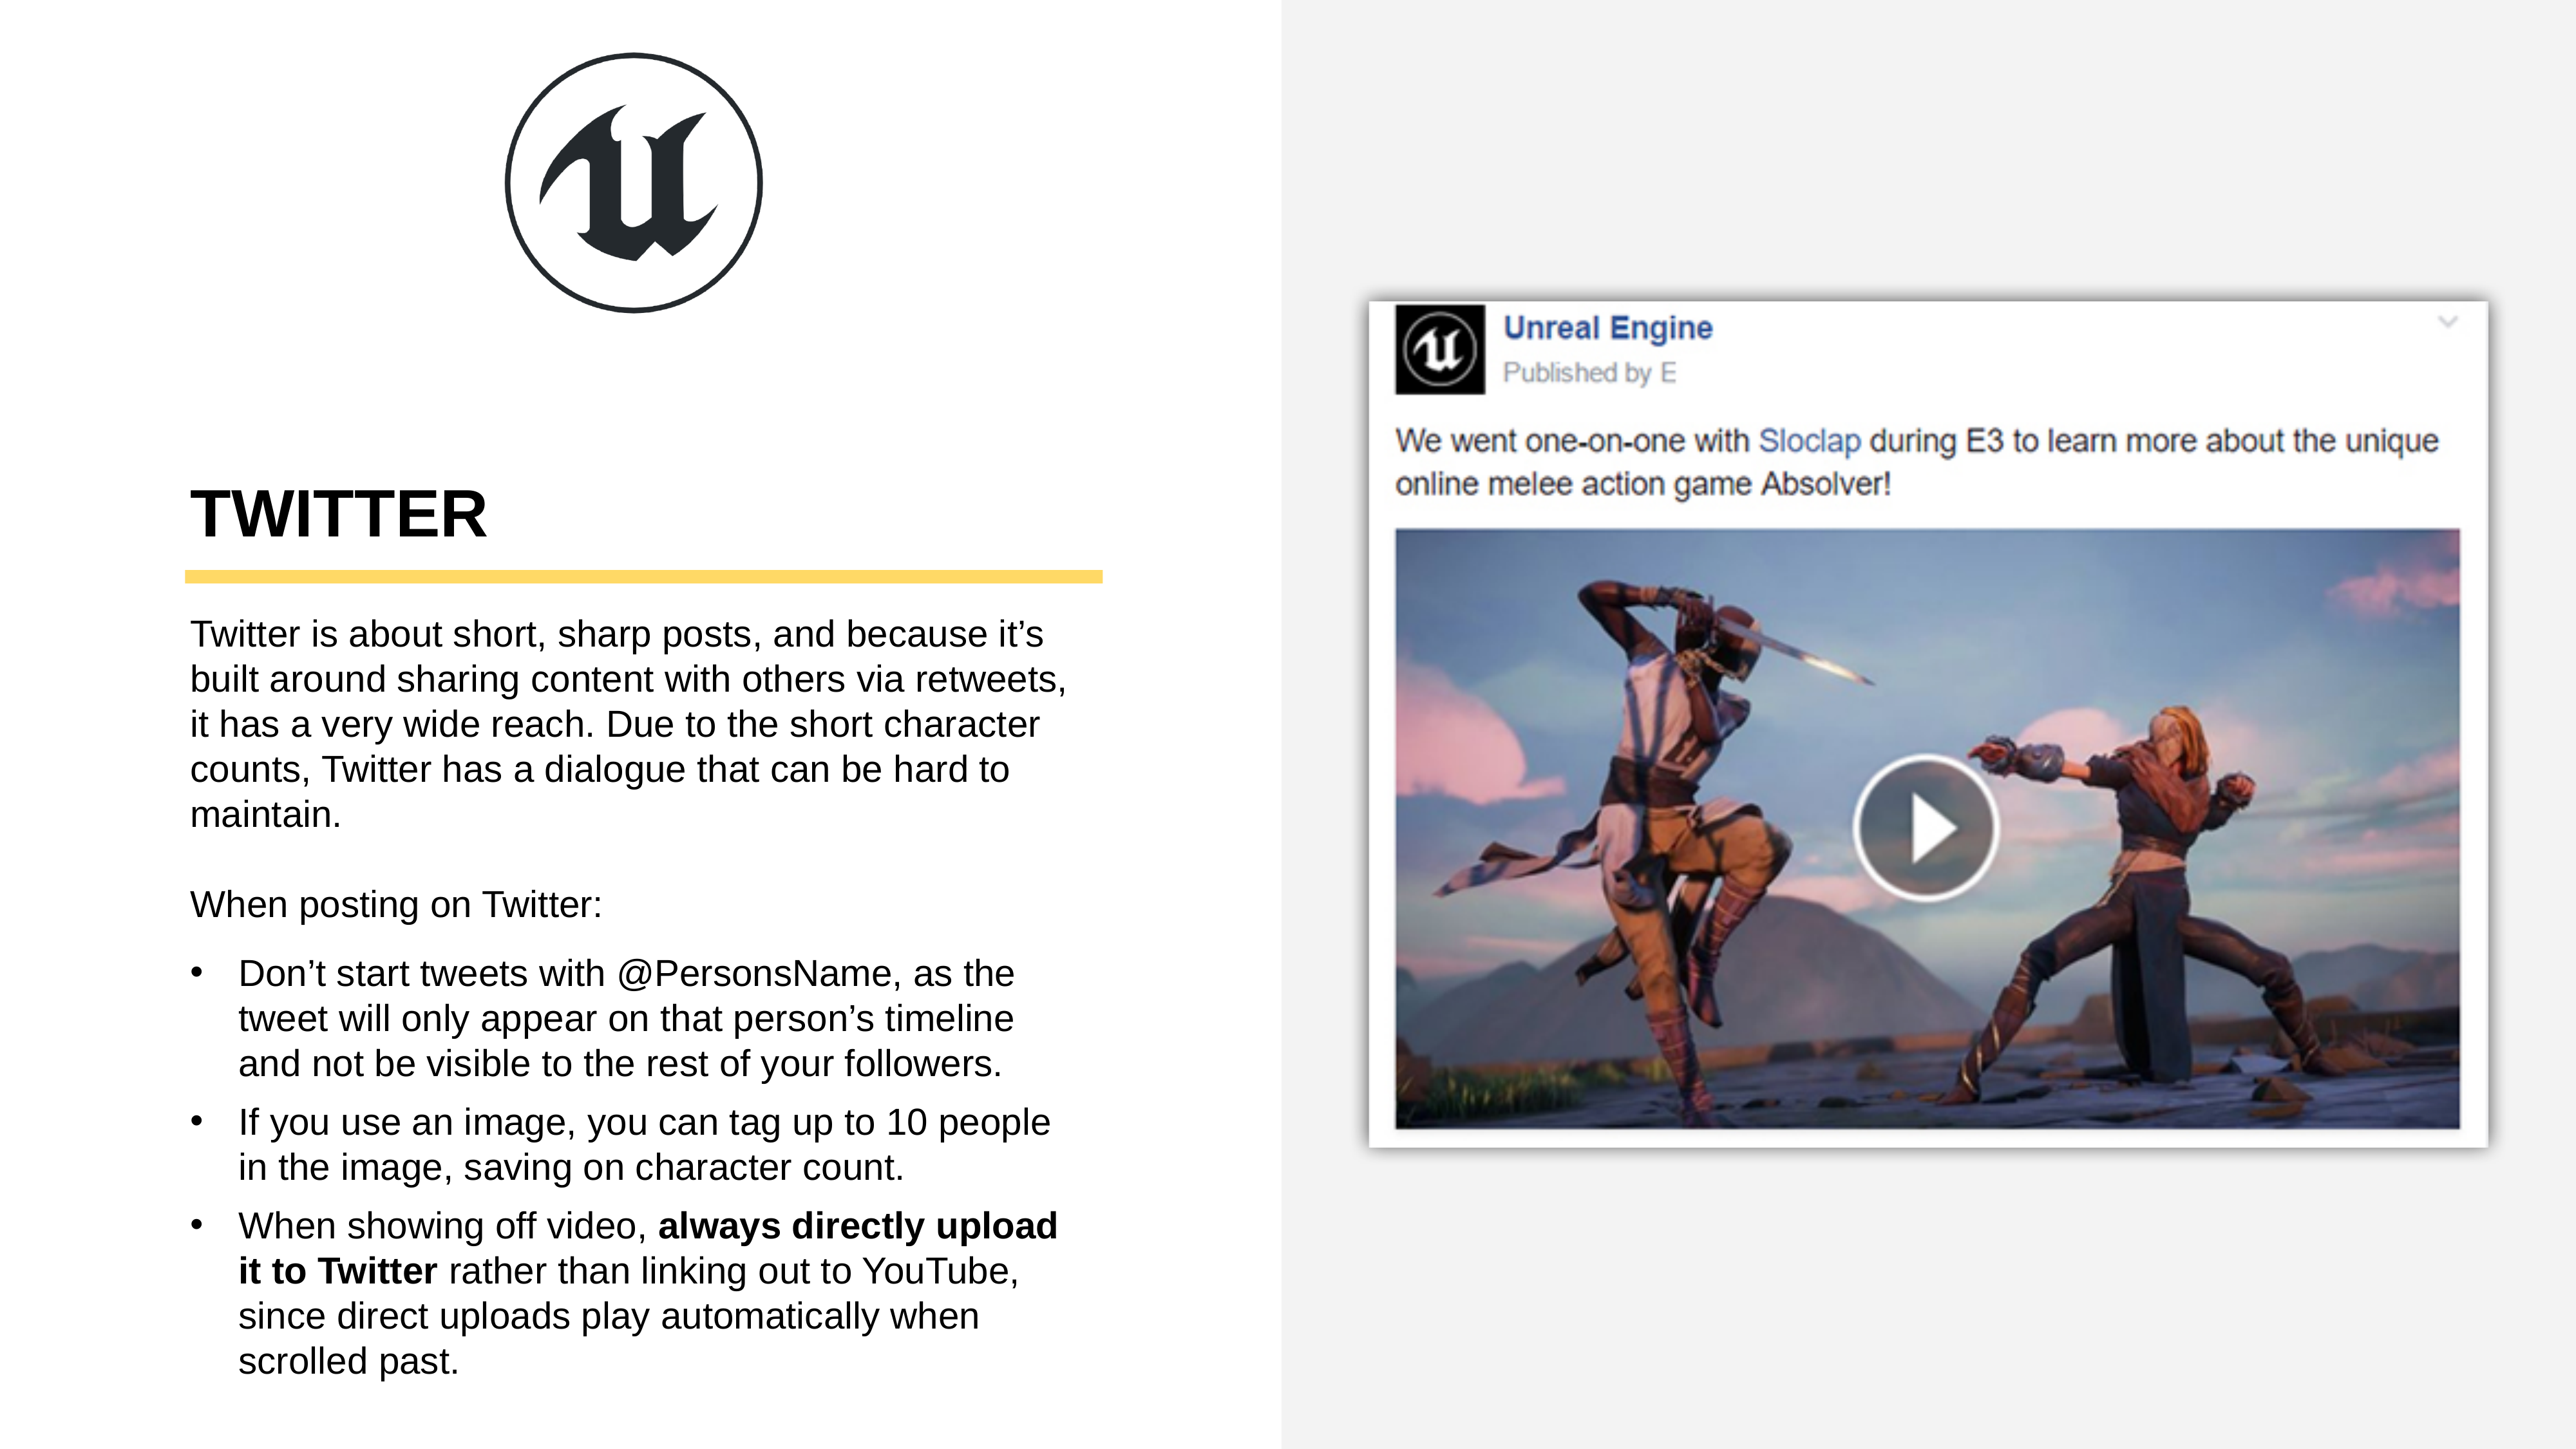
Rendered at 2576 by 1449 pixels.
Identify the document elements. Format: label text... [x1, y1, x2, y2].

text_box [1281, 0, 2576, 1449]
text_box [185, 570, 1103, 583]
text_box Twitter is about short, sharp posts, and because it’s built around sharing content with others via retweets, it has a very wide reach. Due to the short character counts, Twitter has a dialogue that can be hard to maintain. When posting on Twitter: Don’t start tweets with @PersonsName, as the tweet will only appear on that person’s timeline and not be visible to the rest of your followers. If you use an image, you can tag up to 10 people in the image, saving on character count. When showing off video, always directly upload it to Twitter rather than linking out to YouTube, since direct uploads play automatically when scrolled past. [185, 603, 1084, 1387]
picture [495, 42, 773, 327]
text_box Twitter [185, 464, 1133, 556]
picture [1368, 301, 2489, 1148]
